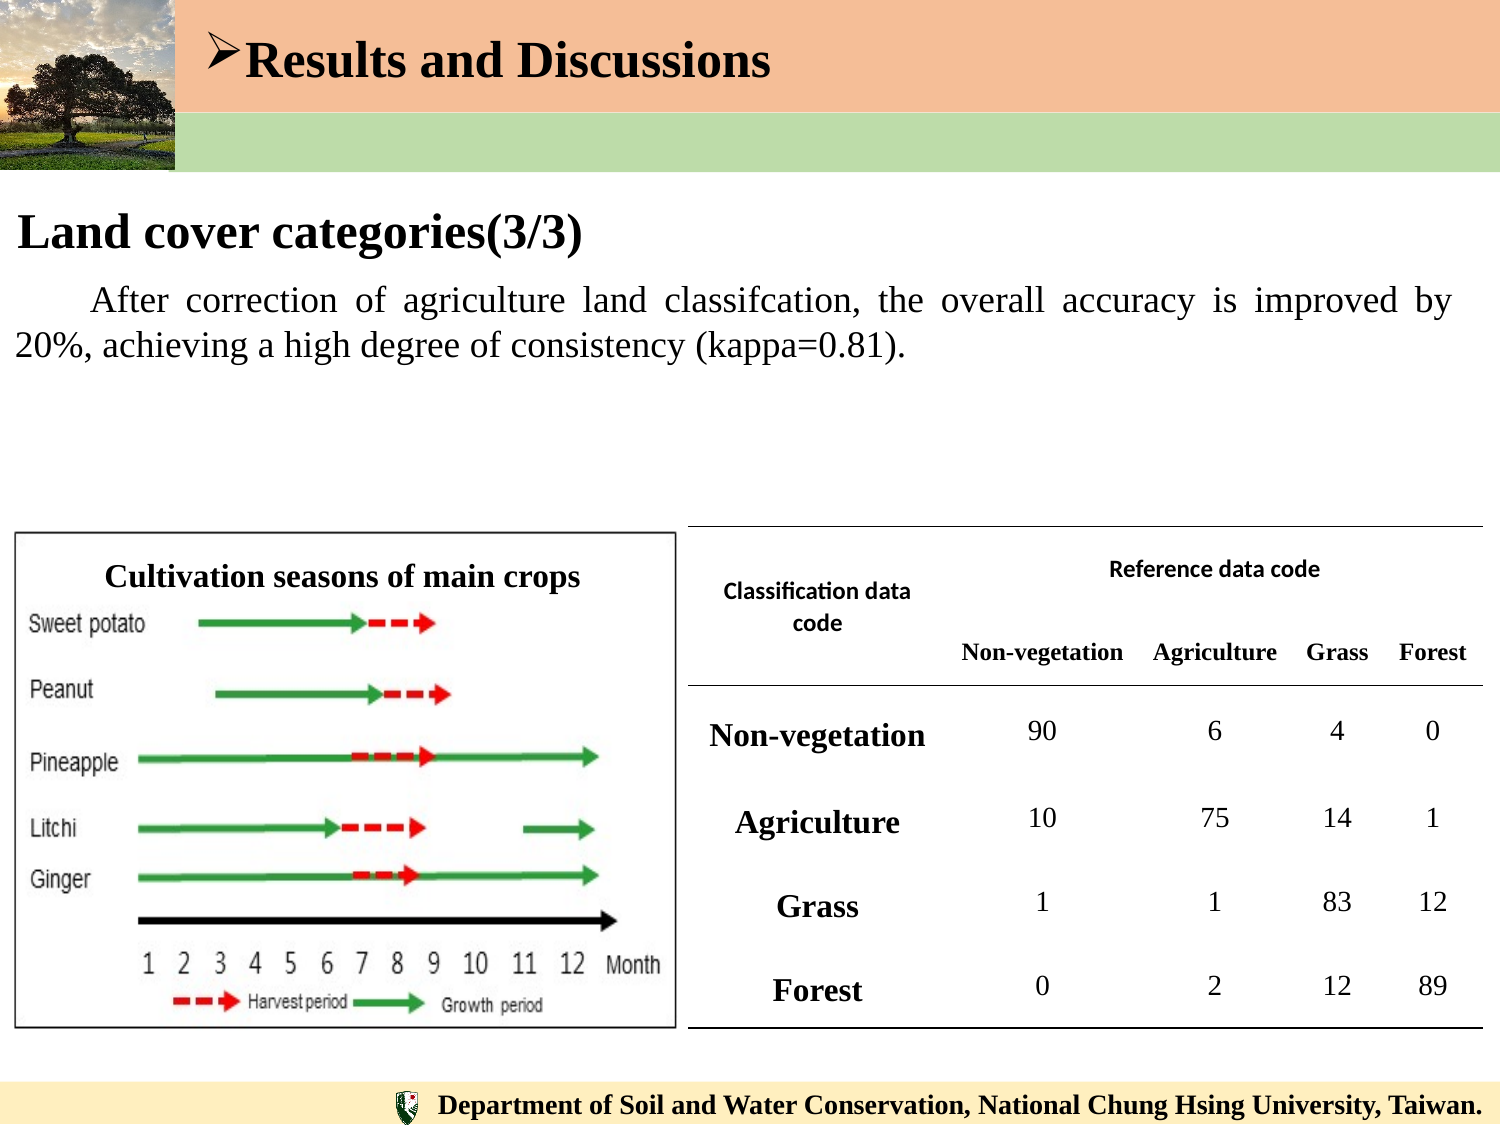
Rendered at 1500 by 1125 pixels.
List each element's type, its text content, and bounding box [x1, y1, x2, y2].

table_cell 0 [947, 944, 1138, 1027]
table_cell Non-vegetation [947, 611, 1138, 685]
table_cell 6 [1138, 686, 1292, 775]
table_cell Grass [689, 860, 947, 944]
table_cell 75 [1138, 775, 1292, 860]
table_cell 14 [1292, 775, 1383, 860]
table_cell 12 [1383, 860, 1483, 944]
table_cell 10 [947, 775, 1138, 860]
table_cell Non-vegetation [689, 686, 947, 775]
table_cell 1 [1383, 775, 1483, 860]
text_box Results and Discussions [188, 18, 1325, 96]
table_cell Forest [689, 944, 947, 1027]
picture [382, 1090, 433, 1125]
table_cell 2 [1138, 944, 1292, 1027]
table_header Classification data code [689, 527, 947, 685]
picture [0, 0, 175, 170]
text_box After correction of agriculture land classifcation, the overall accuracy is improved by 20%, achieving a high degree of consistency (kappa=0.81). [0, 267, 1470, 373]
table_cell 83 [1292, 860, 1383, 944]
text_box Land cover categories(3/3) [2, 191, 599, 267]
table_cell 1 [1138, 860, 1292, 944]
table_cell 89 [1383, 944, 1483, 1027]
table_cell 12 [1292, 944, 1383, 1027]
table_cell 90 [947, 686, 1138, 775]
picture [11, 526, 689, 1038]
table_cell 1 [947, 860, 1138, 944]
table_cell 0 [1383, 686, 1483, 775]
table_cell 4 [1292, 686, 1383, 775]
table_cell Grass [1292, 611, 1383, 685]
table_cell Agriculture [689, 775, 947, 860]
table_cell Forest [1383, 611, 1483, 685]
table_header Reference data code [947, 527, 1483, 611]
table_cell Agriculture [1138, 611, 1292, 685]
